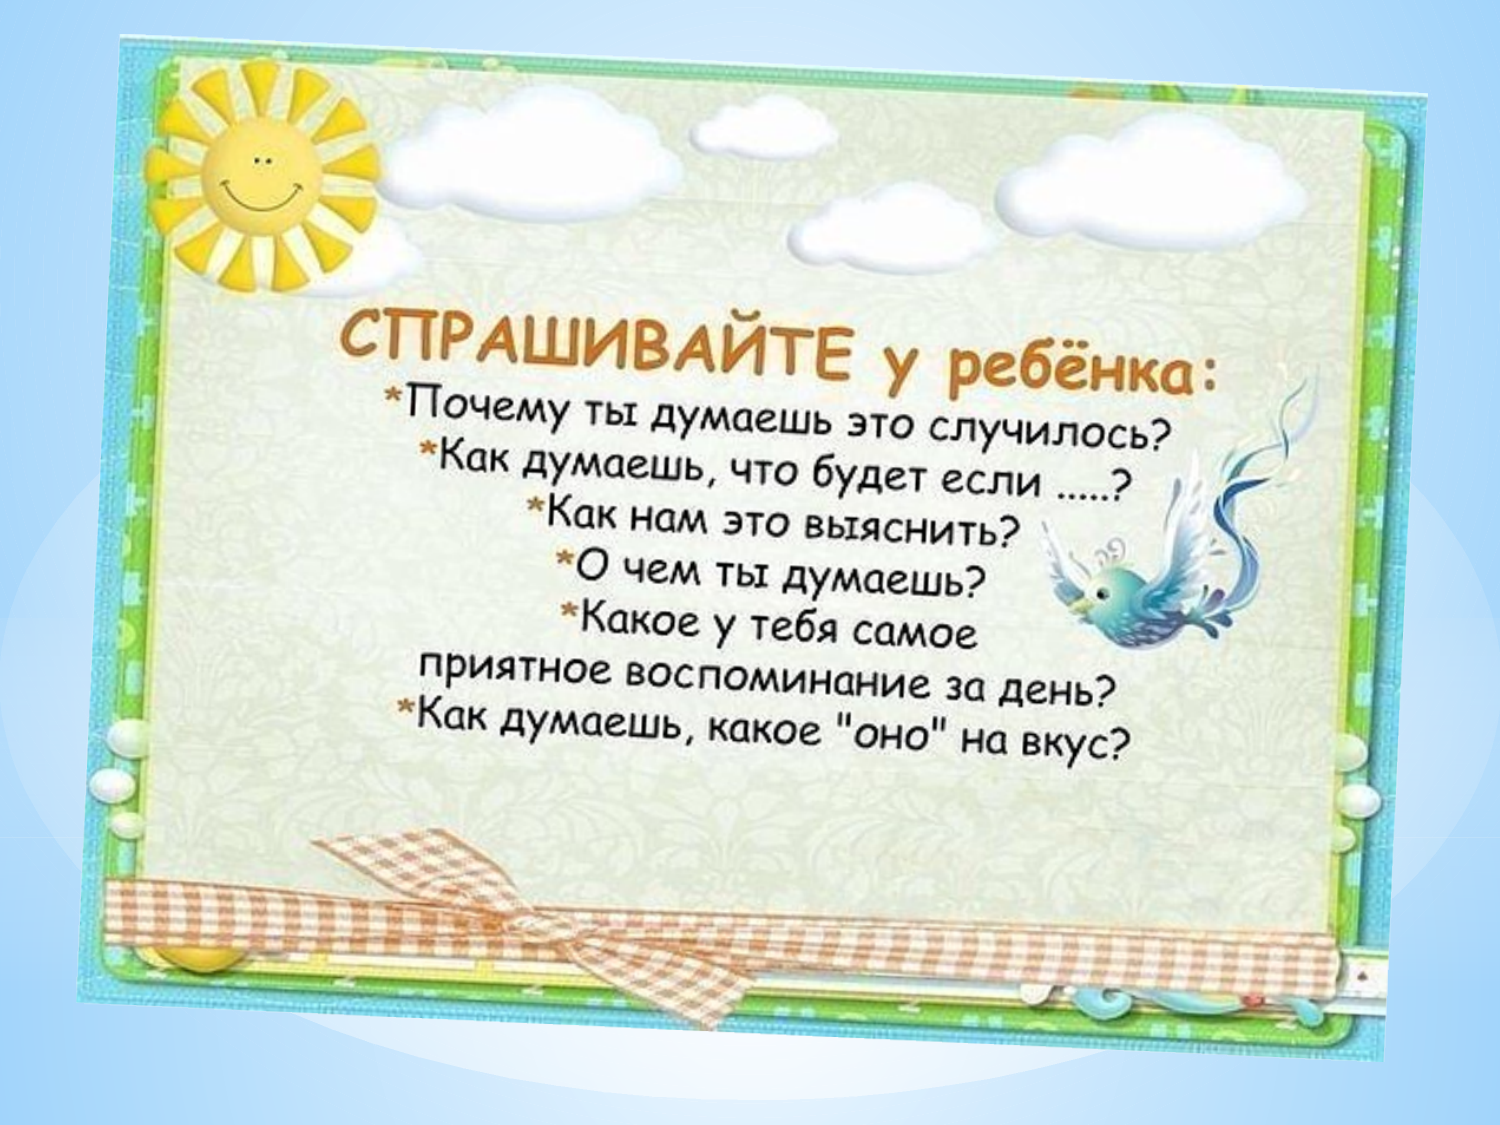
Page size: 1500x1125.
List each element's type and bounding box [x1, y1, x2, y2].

picture [77, 35, 1426, 1062]
